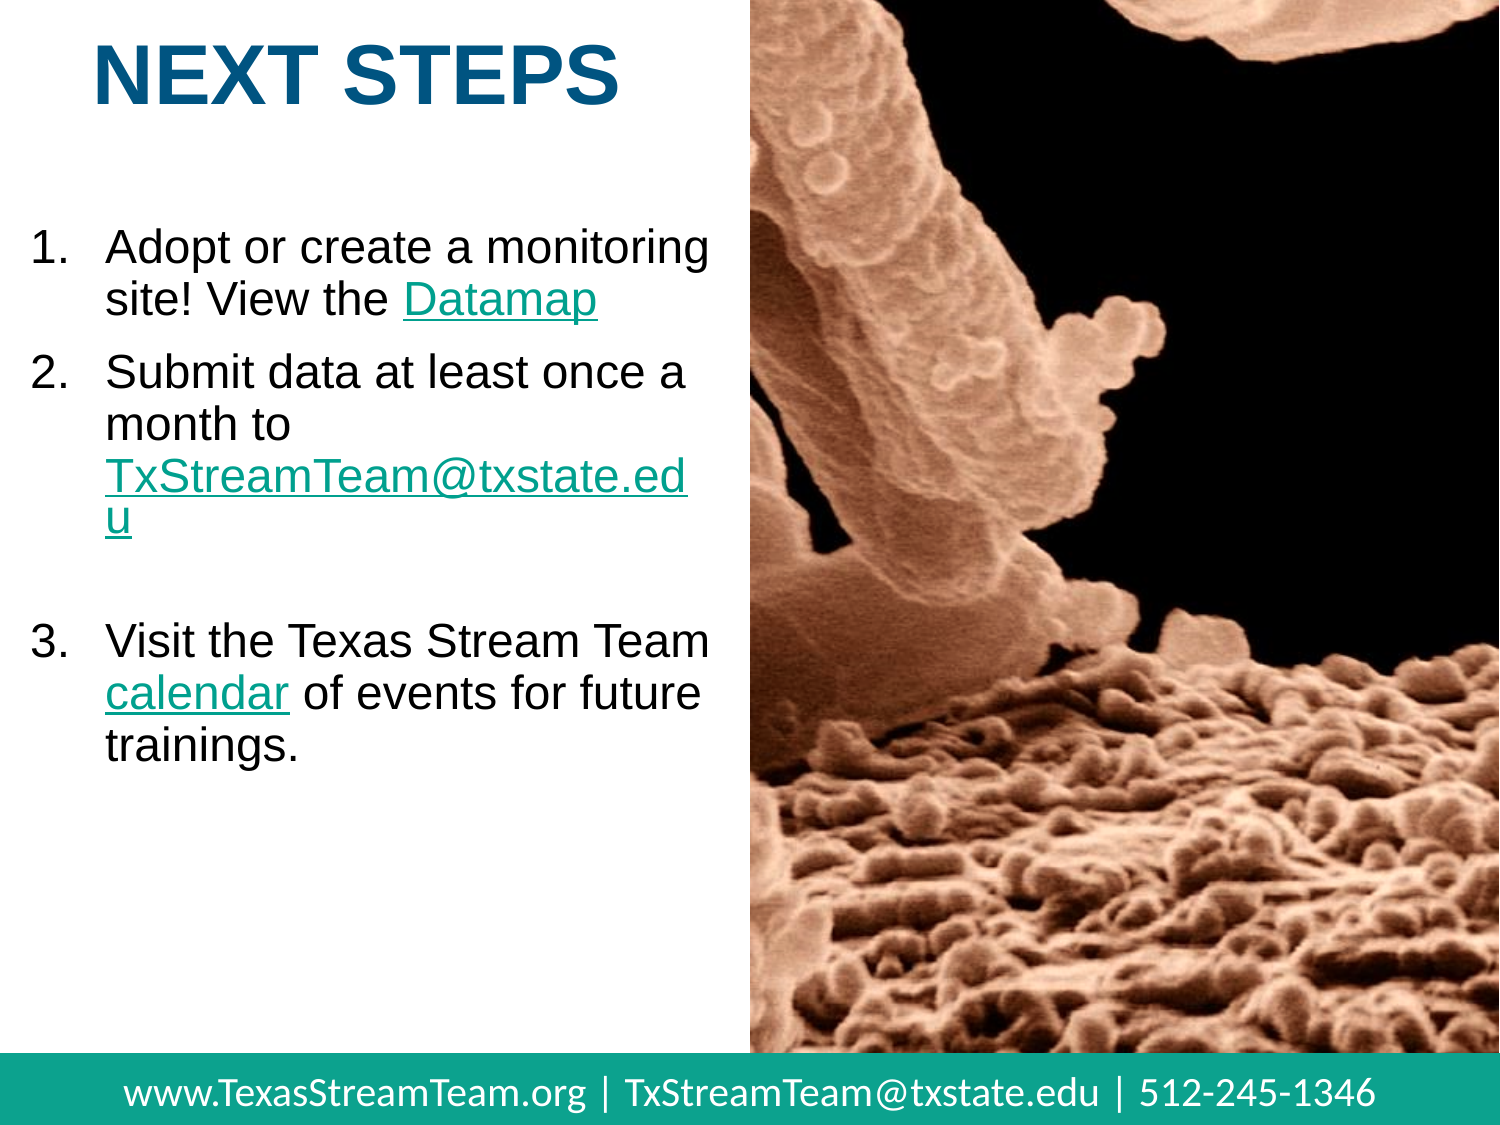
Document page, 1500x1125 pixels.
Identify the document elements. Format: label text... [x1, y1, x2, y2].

title NEXT STEPS [77, 14, 673, 140]
text_box Adopt or create a monitoring site! View the Datamap Submit data at least once a month to TxStreamTeam@txstate.edu Visit the Texas Stream Team calendar of events for future trainings. [0, 215, 728, 1090]
text_box www.TexasStreamTeam.org | TxStreamTeam@txstate.edu | 512-245-1346 [0, 1052, 749, 1125]
picture [749, 0, 1500, 1125]
